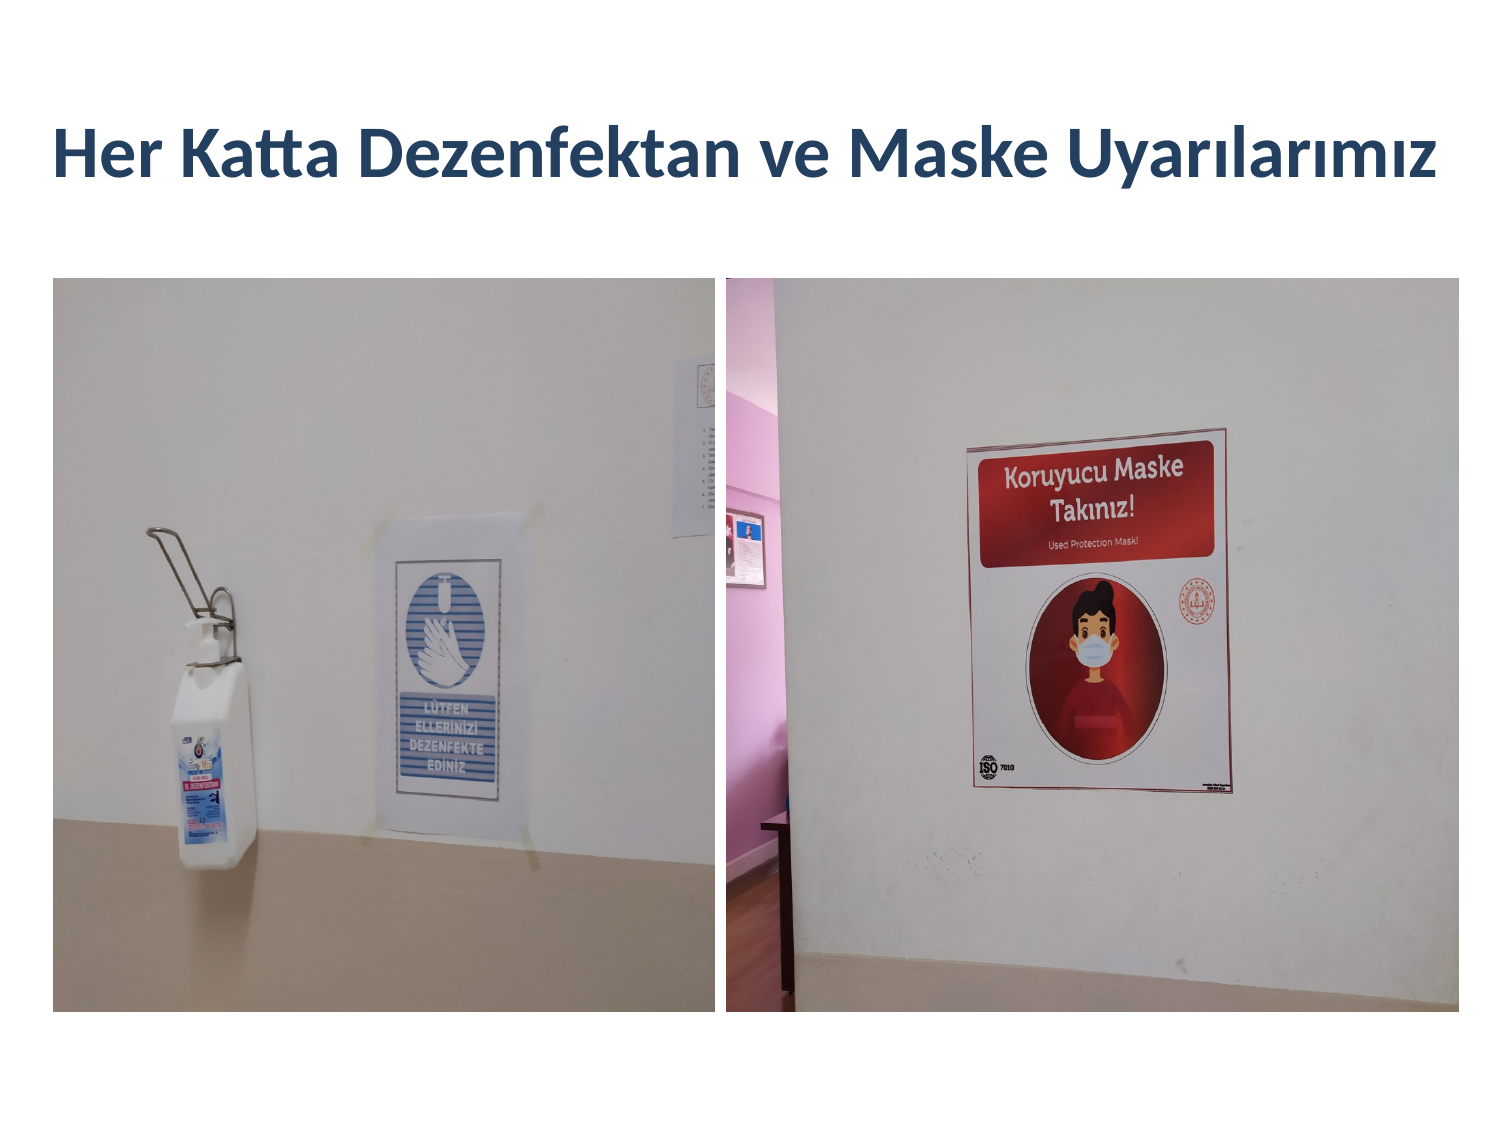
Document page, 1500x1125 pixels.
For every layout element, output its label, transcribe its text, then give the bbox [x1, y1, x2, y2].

title Her Katta Dezenfektan ve Maske Uyarılarımız [33, 54, 1459, 243]
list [52, 278, 715, 1012]
picture [726, 278, 1459, 1012]
